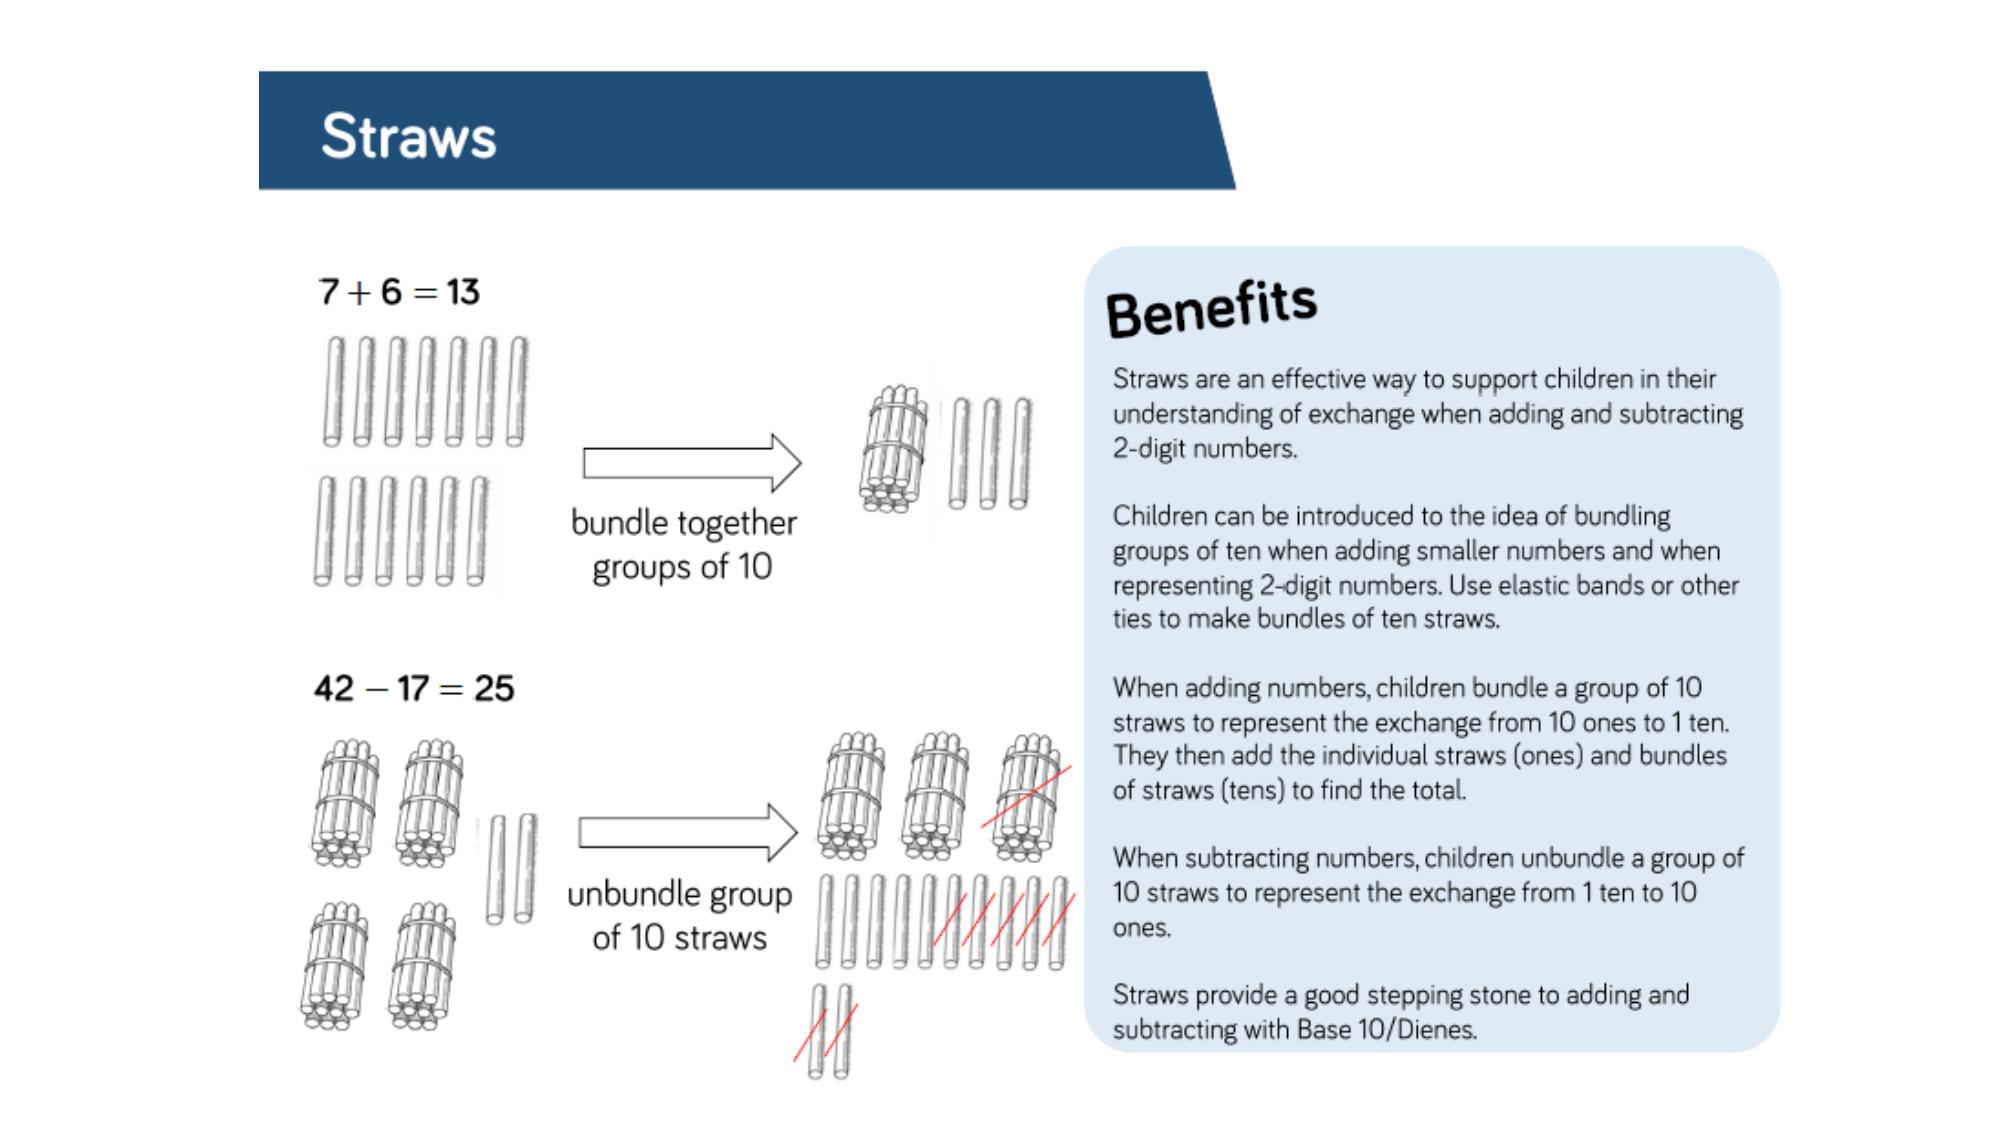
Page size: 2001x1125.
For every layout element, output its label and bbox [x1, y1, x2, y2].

picture [259, 57, 1813, 1097]
